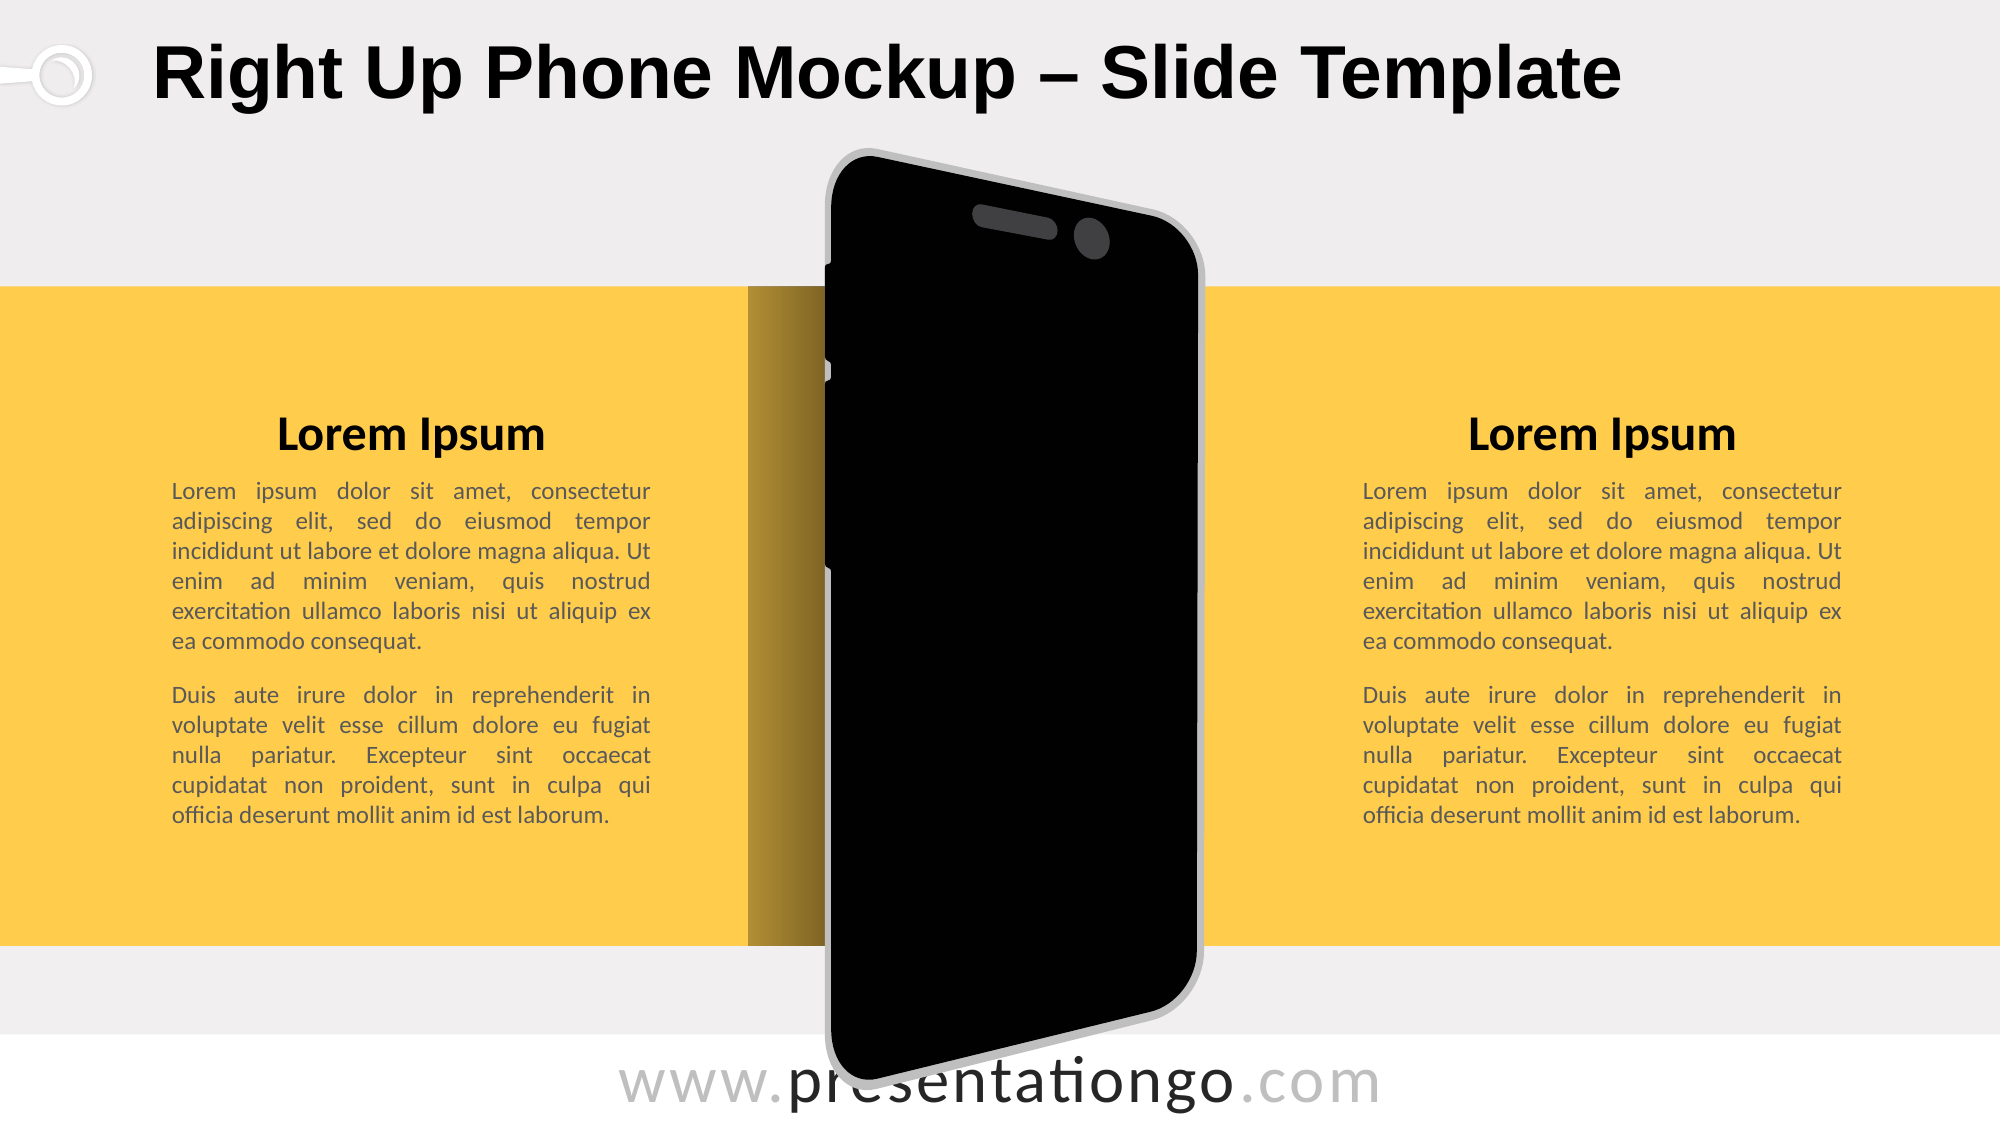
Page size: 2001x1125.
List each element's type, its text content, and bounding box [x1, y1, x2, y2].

title Right Up Phone Mockup – Slide Template [137, 26, 1863, 148]
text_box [171, 391, 652, 841]
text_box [1362, 391, 1843, 841]
picture [851, 182, 1178, 1052]
